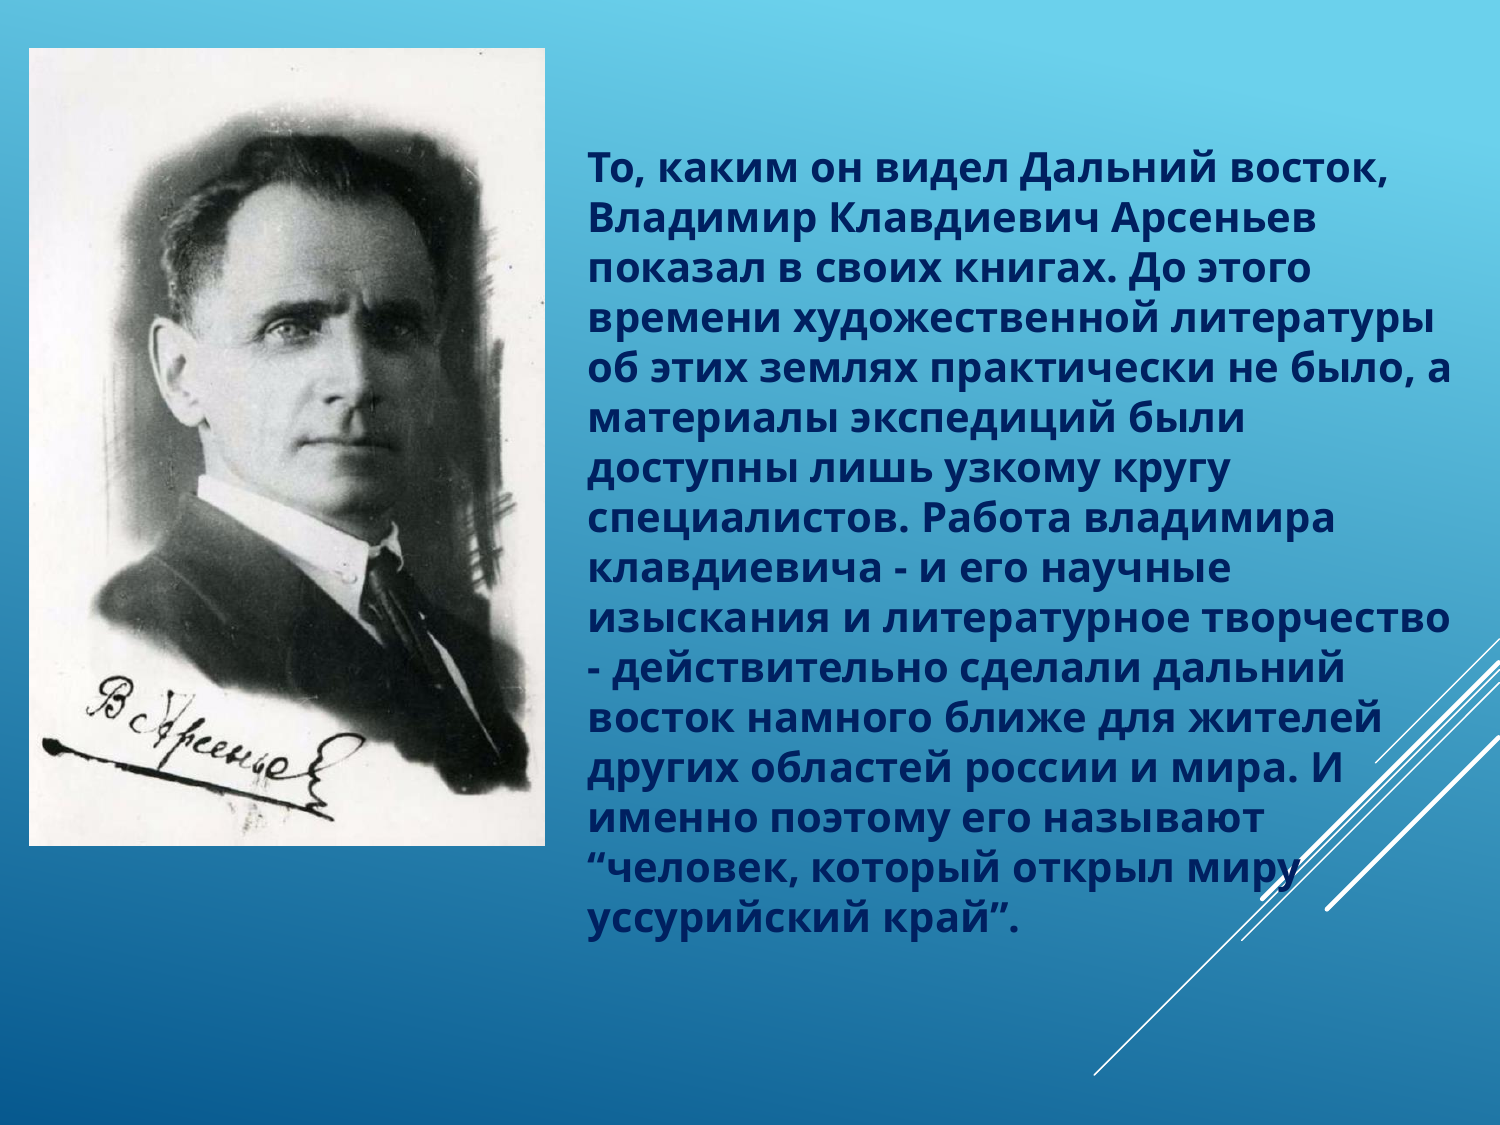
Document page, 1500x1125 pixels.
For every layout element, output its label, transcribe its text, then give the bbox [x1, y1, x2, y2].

title То, каким он видел Дальний восток, Владимир Клавдиевич Арсеньев показал в своих книгах. До этого времени художественной литературы об этих землях практически не было, а материалы экспедиций были доступны лишь узкому кругу специалистов. Работа владимира клавдиевича - и его научные изыскания и литературное творчество - действительно сделали дальний восток намного ближе для жителей других областей россии и мира. И именно поэтому его называют “человек, который открыл миру уссурийский край”. [572, 432, 1473, 650]
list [29, 48, 545, 847]
